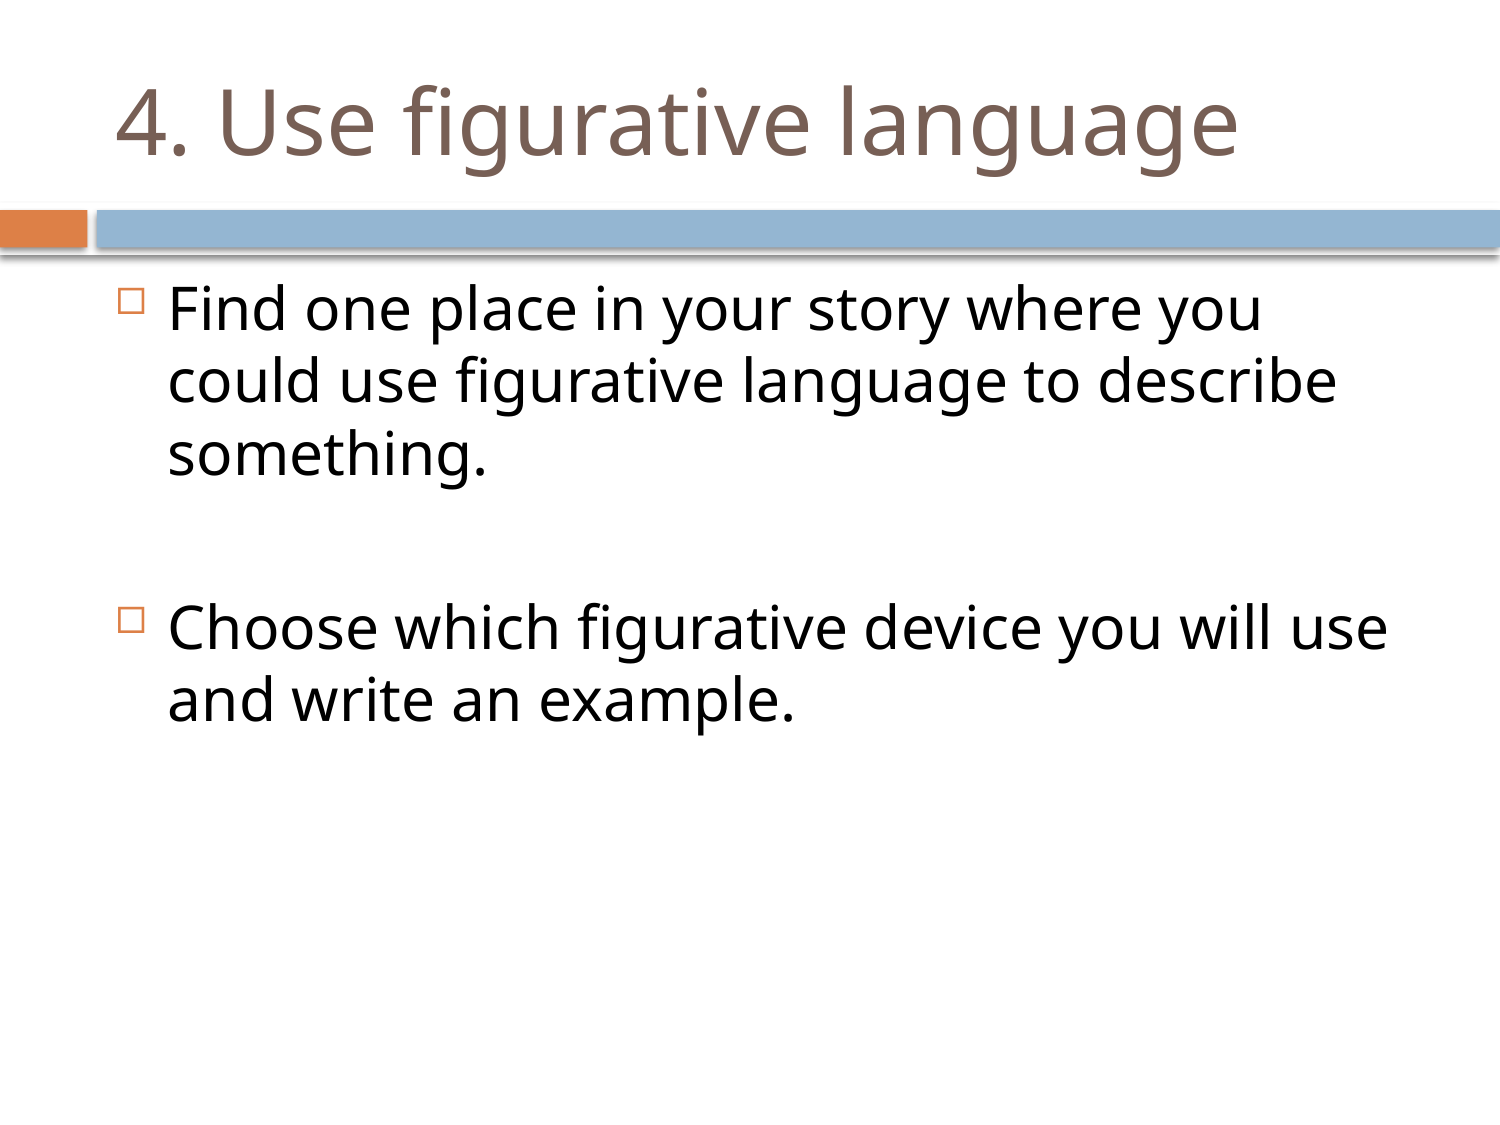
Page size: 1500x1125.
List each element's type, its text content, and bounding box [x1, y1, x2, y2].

list Find one place in your story where you could use figurative language to describe something. Choose which figurative device you will use and write an example. [100, 262, 1438, 1000]
title 4. Use figurative language [100, 37, 1438, 200]
